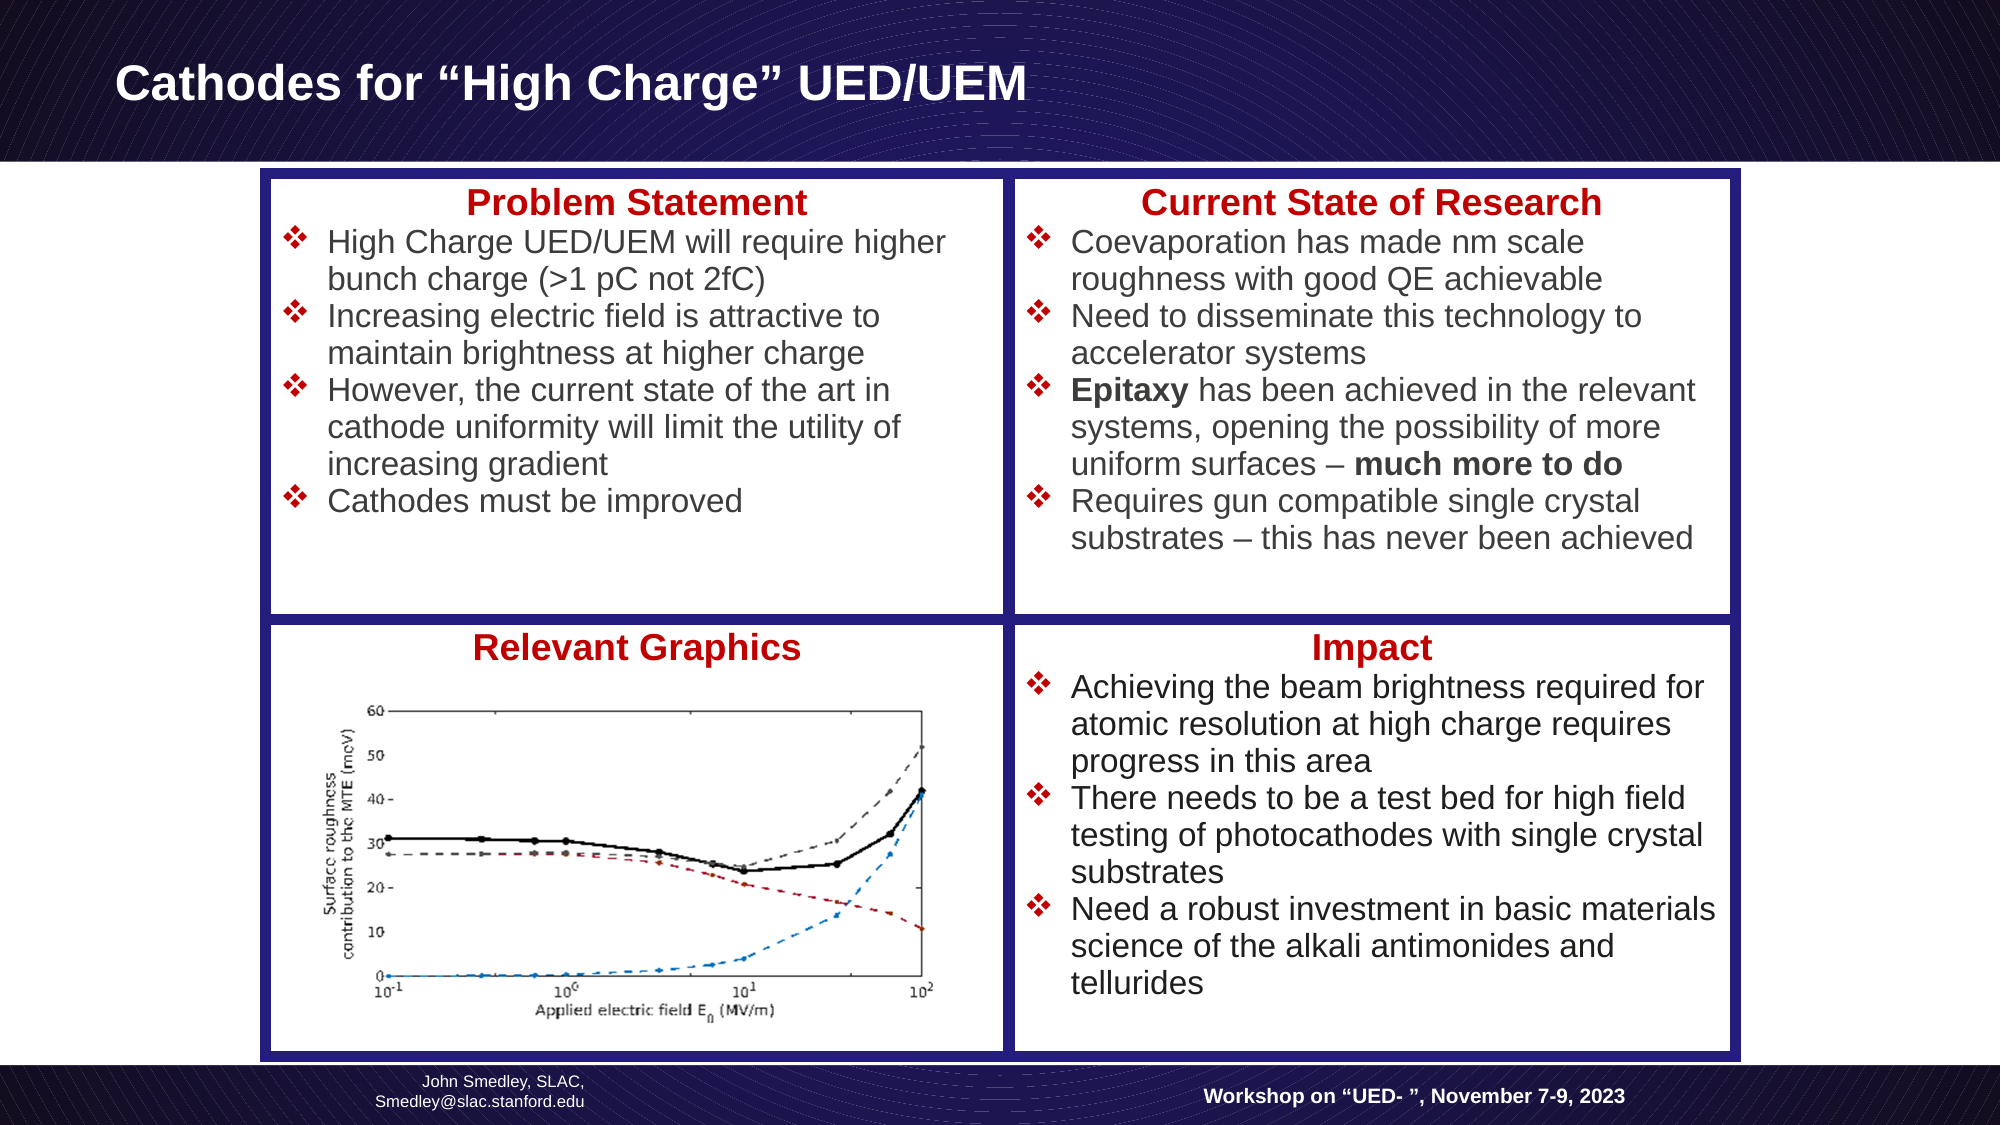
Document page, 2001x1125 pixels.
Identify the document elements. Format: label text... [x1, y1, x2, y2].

table_header Problem Statement High Charge UED/UEM will require higher bunch charge (>1 pC not 2fC) Increasing electric field is attractive to maintain brightness at higher charge However, the current state of the art in cathode uniformity will limit the utility of increasing gradient Cathodes must be improved [271, 179, 1003, 614]
footer Workshop on “UED- ”, November 7-9, 2023 [1188, 1064, 1750, 1125]
table_header Current State of Research Coevaporation has made nm scale roughness with good QE achievable Need to disseminate this technology to accelerator systems Epitaxy has been achieved in the relevant systems, opening the possibility of more uniform surfaces – much more to do Requires gun compatible single crystal substrates – this has never been achieved [1015, 179, 1730, 614]
table_cell Relevant Graphics [271, 625, 1003, 1051]
picture [288, 693, 939, 1029]
title Cathodes for “High Charge” UED/UEM [99, 0, 1900, 162]
table_cell Impact Achieving the beam brightness required for atomic resolution at high charge requires progress in this area There needs to be a test bed for high field testing of photocathodes with single crystal substrates Need a robust investment in basic materials science of the alkali antimonides and tellurides [1015, 625, 1730, 1051]
text_box John Smedley, SLAC, Smedley@slac.stanford.edu [249, 1061, 600, 1122]
